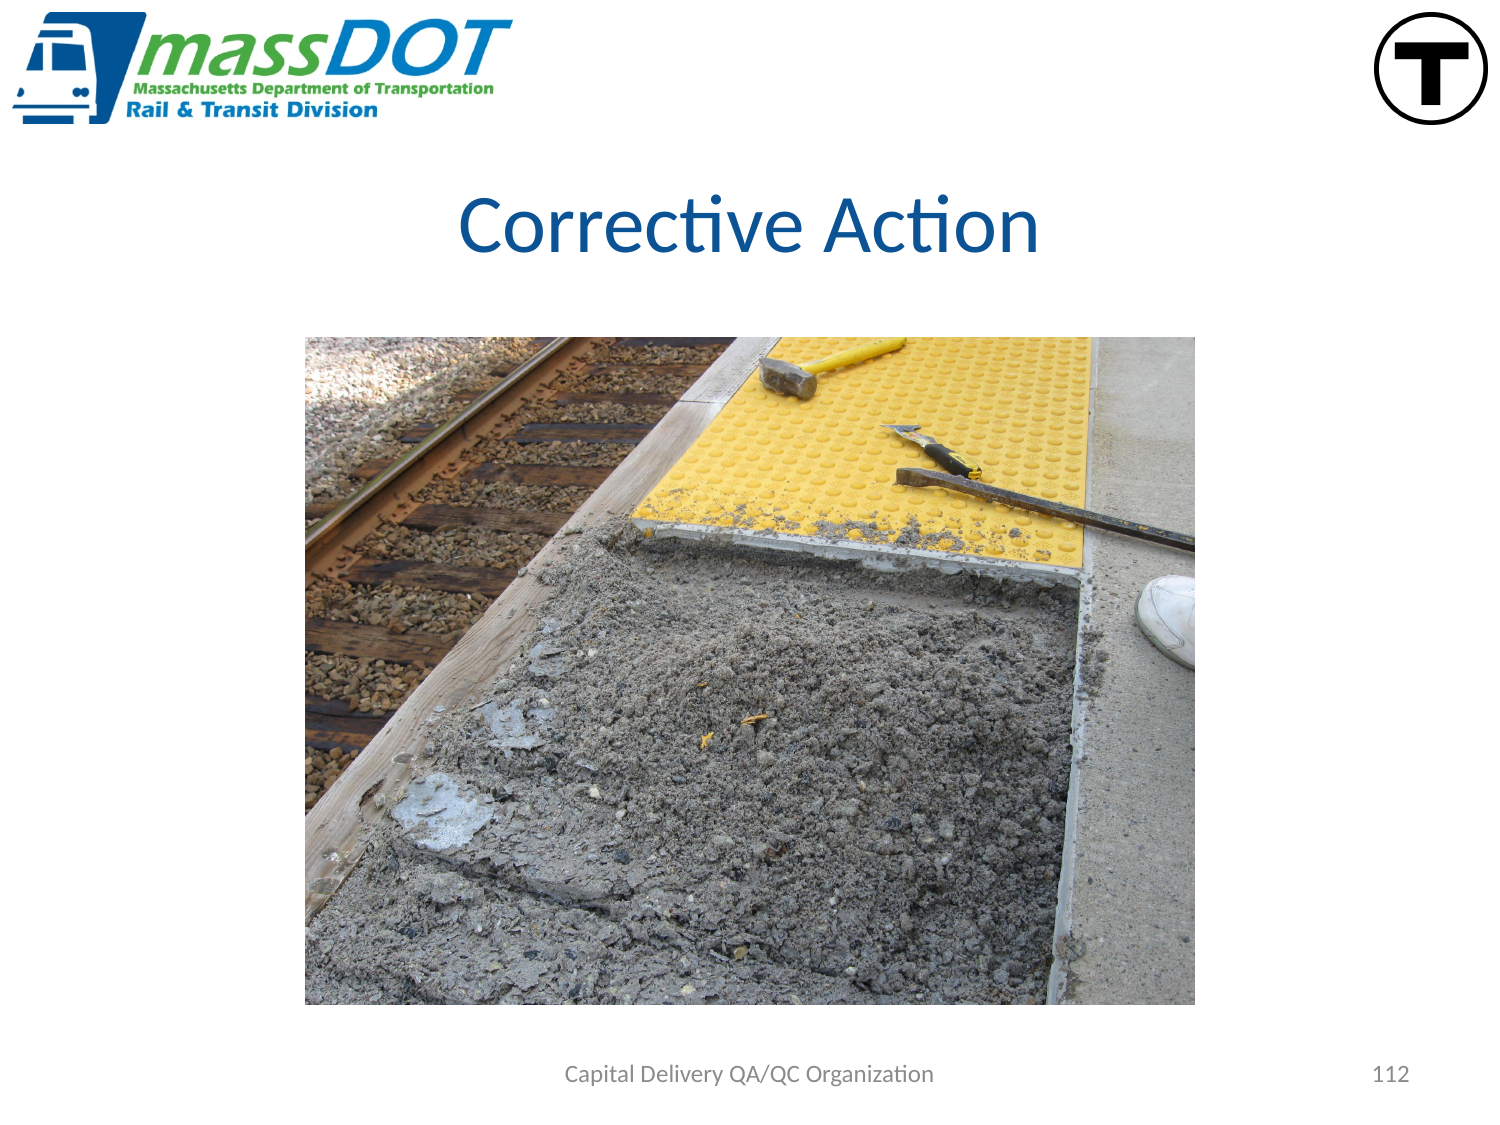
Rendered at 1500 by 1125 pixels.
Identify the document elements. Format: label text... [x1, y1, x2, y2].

picture [12, 12, 513, 124]
footer Capital Delivery QA/QC Organization [512, 1042, 988, 1103]
picture [1374, 12, 1488, 125]
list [304, 337, 1196, 1006]
title Corrective Action [75, 125, 1425, 313]
slide_number 112 [1074, 1042, 1425, 1103]
